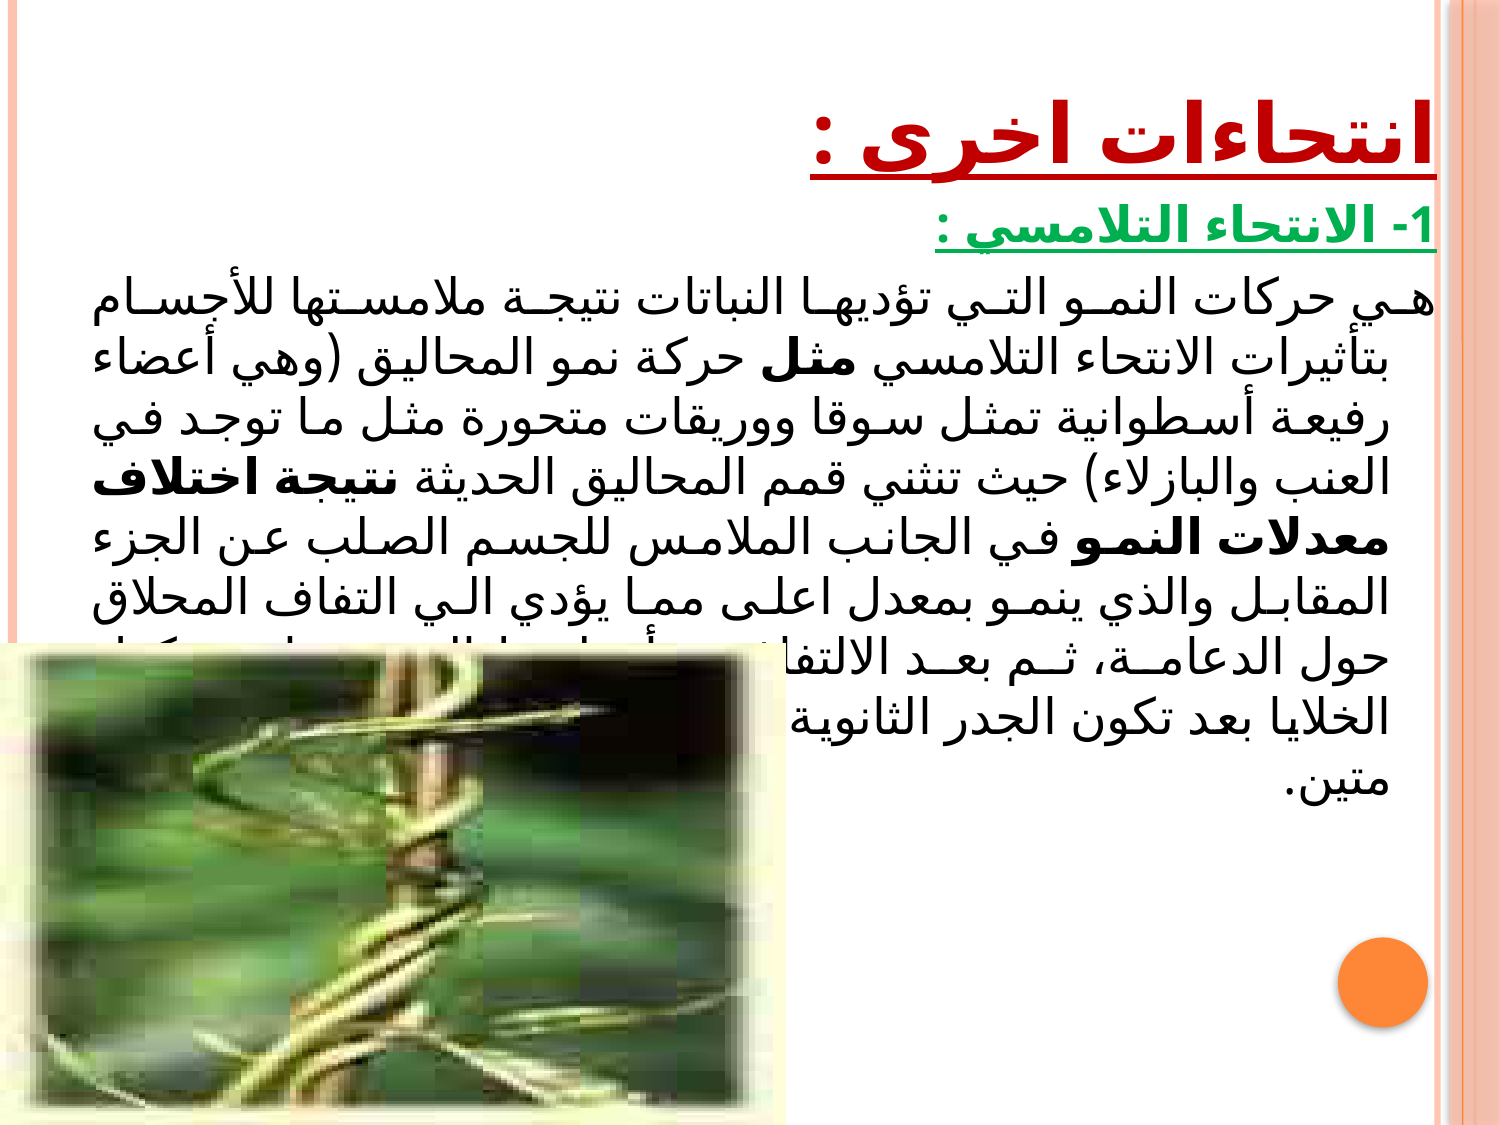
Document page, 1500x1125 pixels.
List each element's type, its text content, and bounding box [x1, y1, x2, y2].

picture [0, 643, 786, 1125]
text_box انتحاءات اخرى : 1- الانتحاء التلامسي : ھي حركات النمو التي تؤدیھا النباتات نتیجة ملامستھا للأجسام بتأثیرات الانتحاء التلامسي مثل حركة نمو المحالیق (وھي أعضاء رفیعة أسطوانیة تمثل سوقا ووریقات متحورة مثل ما توجد في العنب والبازلاء) حیث تنثني قمم المحالیق الحدیثة نتیجة اختلاف معدلات النمو في الجانب الملامس للجسم الصلب عن الجزء المقابل والذي ینمو بمعدل اعلى مما یؤدي الي التفاف المحلاق حول الدعامة، ثم بعد الالتفاف یبدأ تغلیظ الجدر وثبات شكل الخلایا بعد تكون الجدر الثانویة فیتحول المحلاق الى جسم دعامي متین. [76, 0, 1452, 943]
